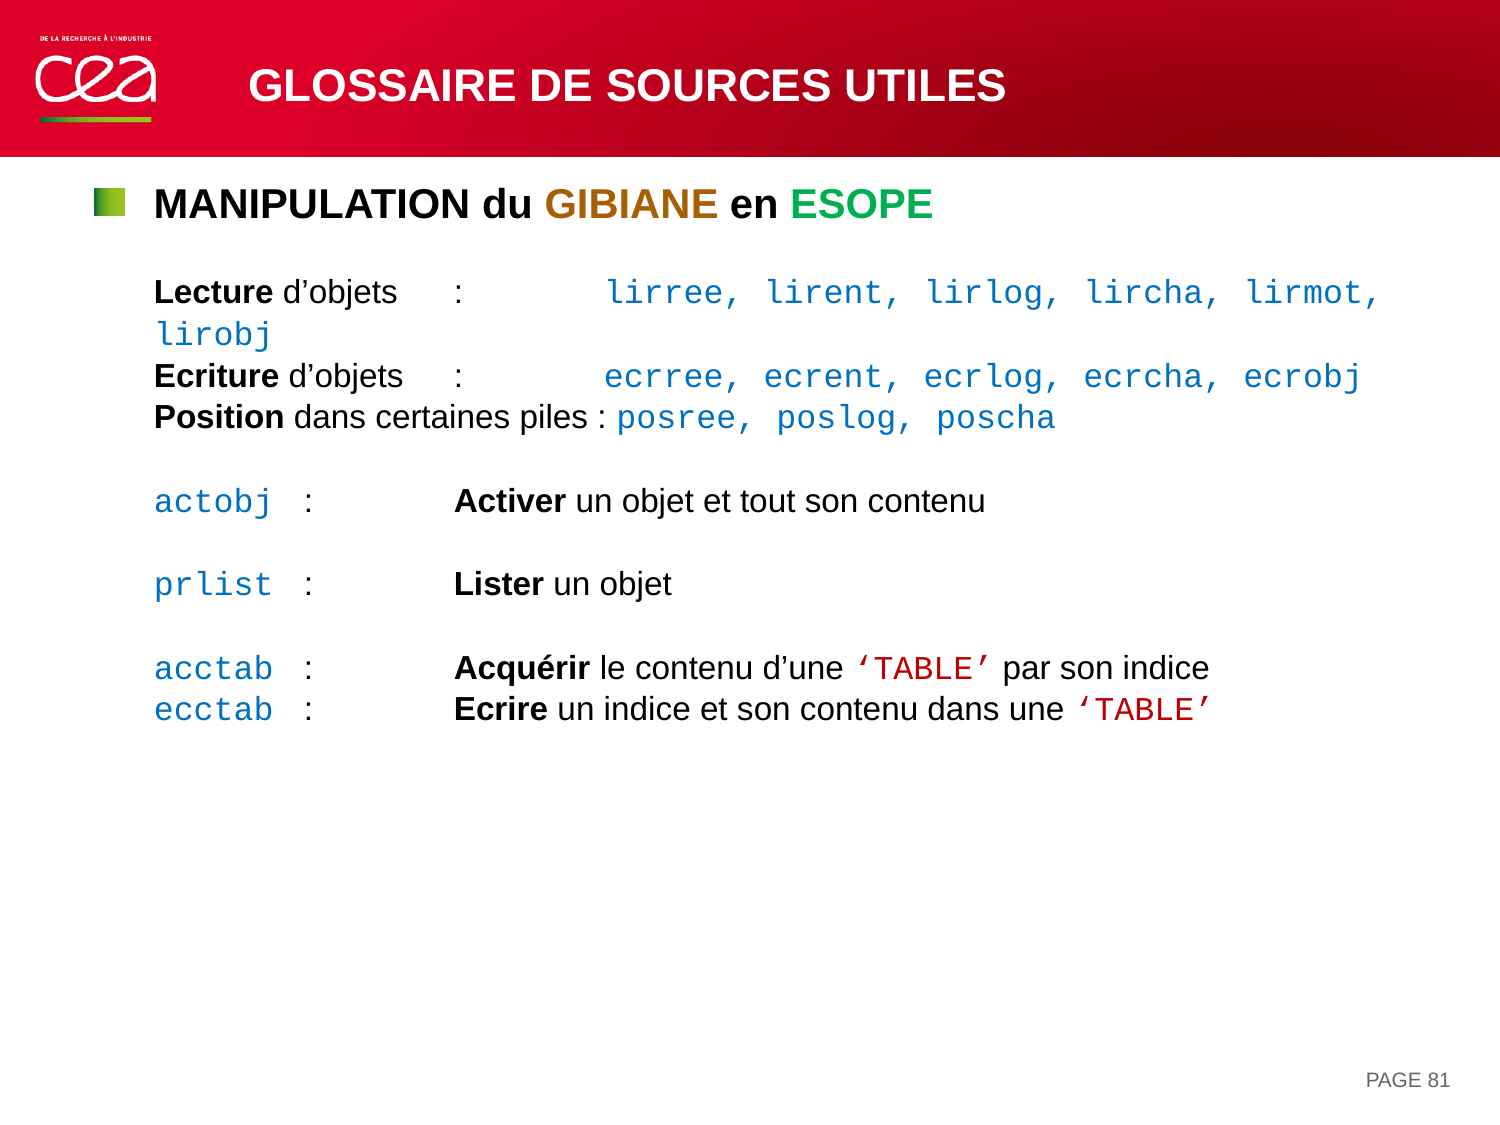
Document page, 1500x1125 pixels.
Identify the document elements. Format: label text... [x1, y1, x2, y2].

picture [0, 0, 1500, 157]
title Glossaire de sources utiles [248, 8, 1436, 158]
text_box MANIPULATION du GIBIANE en ESOPE Lecture d’objets : lirree, lirent, lirlog, lircha, lirmot, lirobj Ecriture d’objets : ecrree, ecrent, ecrlog, ecrcha, ecrobj Position dans certaines piles : posree, poslog, poscha actobj : Activer un objet et tout son contenu prlist : Lister un objet acctab : Acquérir le contenu d’une ‘TABLE’ par son indice ecctab : Ecrire un indice et son contenu dans une ‘TABLE’ [94, 185, 1500, 1125]
picture [94, 188, 125, 216]
